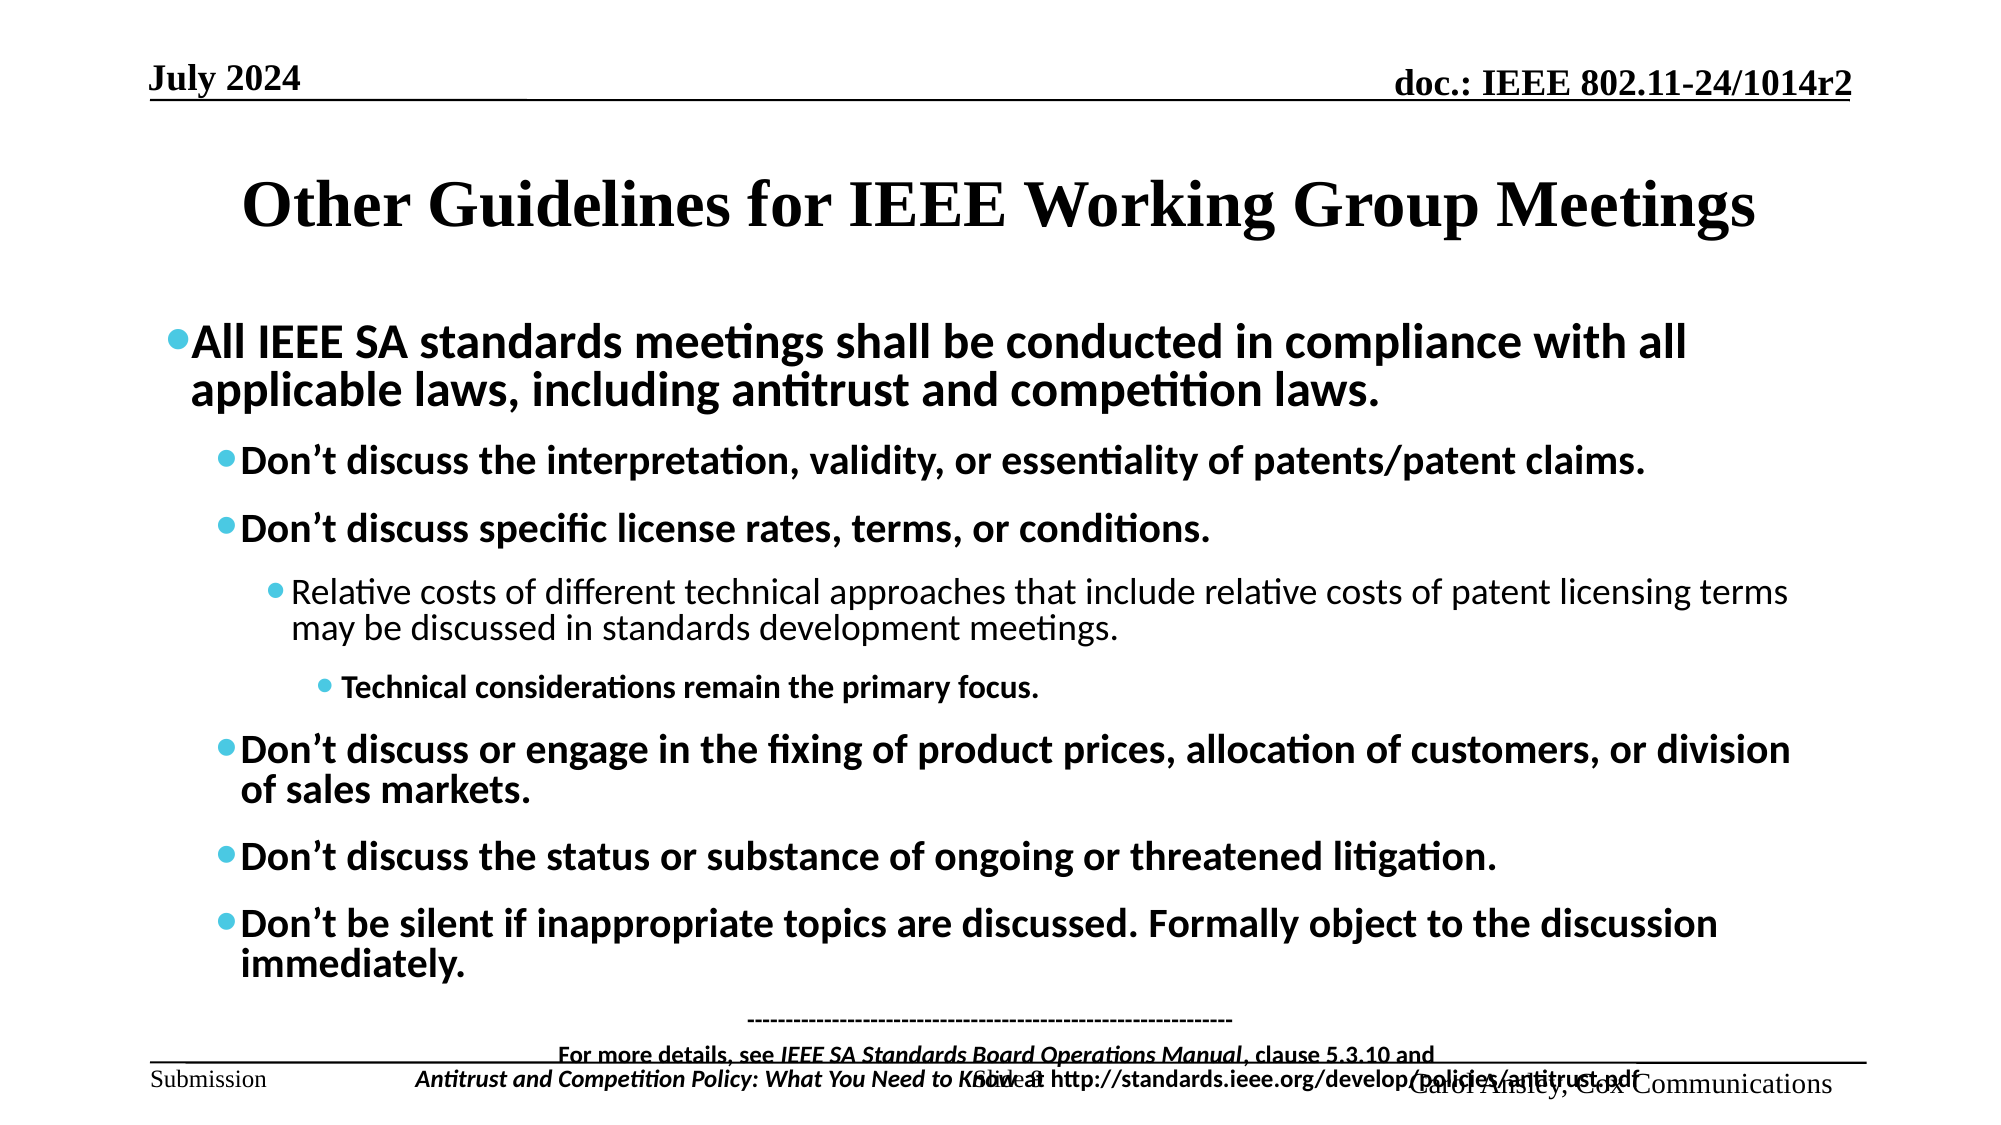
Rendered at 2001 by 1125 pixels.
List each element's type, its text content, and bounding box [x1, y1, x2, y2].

title Other Guidelines for IEEE Working Group Meetings [149, 112, 1850, 288]
list All IEEE SA standards meetings shall be conducted in compliance with all applicable laws, including antitrust and competition laws. Don’t discuss the interpretation, validity, or essentiality of patents/patent claims. Don’t discuss specific license rates, terms, or conditions. Relative costs of different technical approaches that include relative costs of patent licensing terms may be discussed in standards development meetings. Technical considerations remain the primary focus. Don’t discuss or engage in the fixing of product prices, allocation of customers, or division of sales markets. Don’t discuss the status or substance of ongoing or threatened litigation. Don’t be silent if inappropriate topics are discussed. Formally object to the discussion immediately. --------------------------------------------------------------- For more details, see IEEE SA Standards Board Operations Manual, clause 5.3.10 and Antitrust and Competition Policy: What You Need to Know at http://standards.ieee.org/develop/policies/antitrust.pdf [149, 312, 1850, 1000]
slide_number Slide 9 [950, 1061, 1067, 1123]
